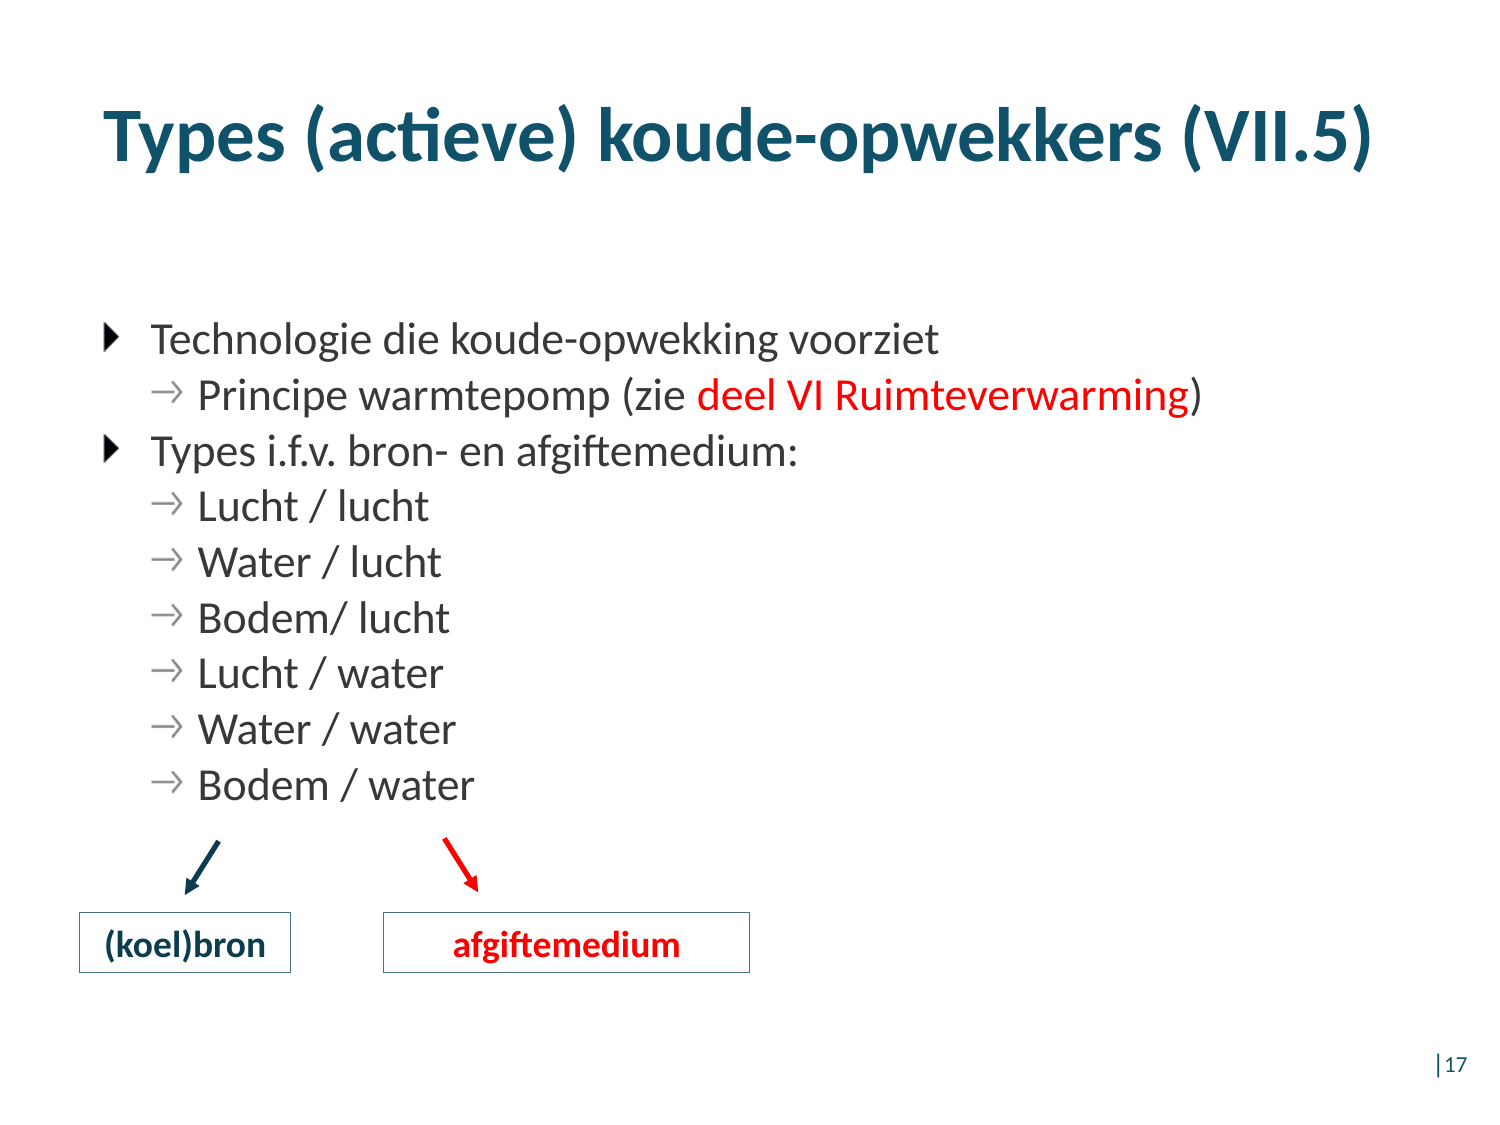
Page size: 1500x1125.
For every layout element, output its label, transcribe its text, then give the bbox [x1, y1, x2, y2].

picture [150, 548, 195, 572]
list Technologie die koude-opwekking voorziet Principe warmtepomp (zie deel VI Ruimteverwarming) Types i.f.v. bron- en afgiftemedium: Lucht / lucht Water / lucht Bodem/ lucht Lucht / water Water / water Bodem / water [88, 307, 1459, 965]
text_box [444, 838, 479, 893]
text_box │17 [1132, 1042, 1483, 1103]
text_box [184, 840, 219, 896]
picture [150, 659, 195, 683]
title Types (actieve) koude-opwekkers (VII.5) [88, 90, 1459, 268]
picture [150, 381, 195, 404]
picture [150, 771, 195, 794]
text_box afgiftemedium [383, 912, 750, 973]
picture [150, 604, 195, 627]
text_box (koel)bron [79, 912, 291, 973]
picture [103, 434, 145, 463]
picture [150, 492, 195, 516]
picture [150, 715, 195, 739]
picture [103, 322, 145, 352]
